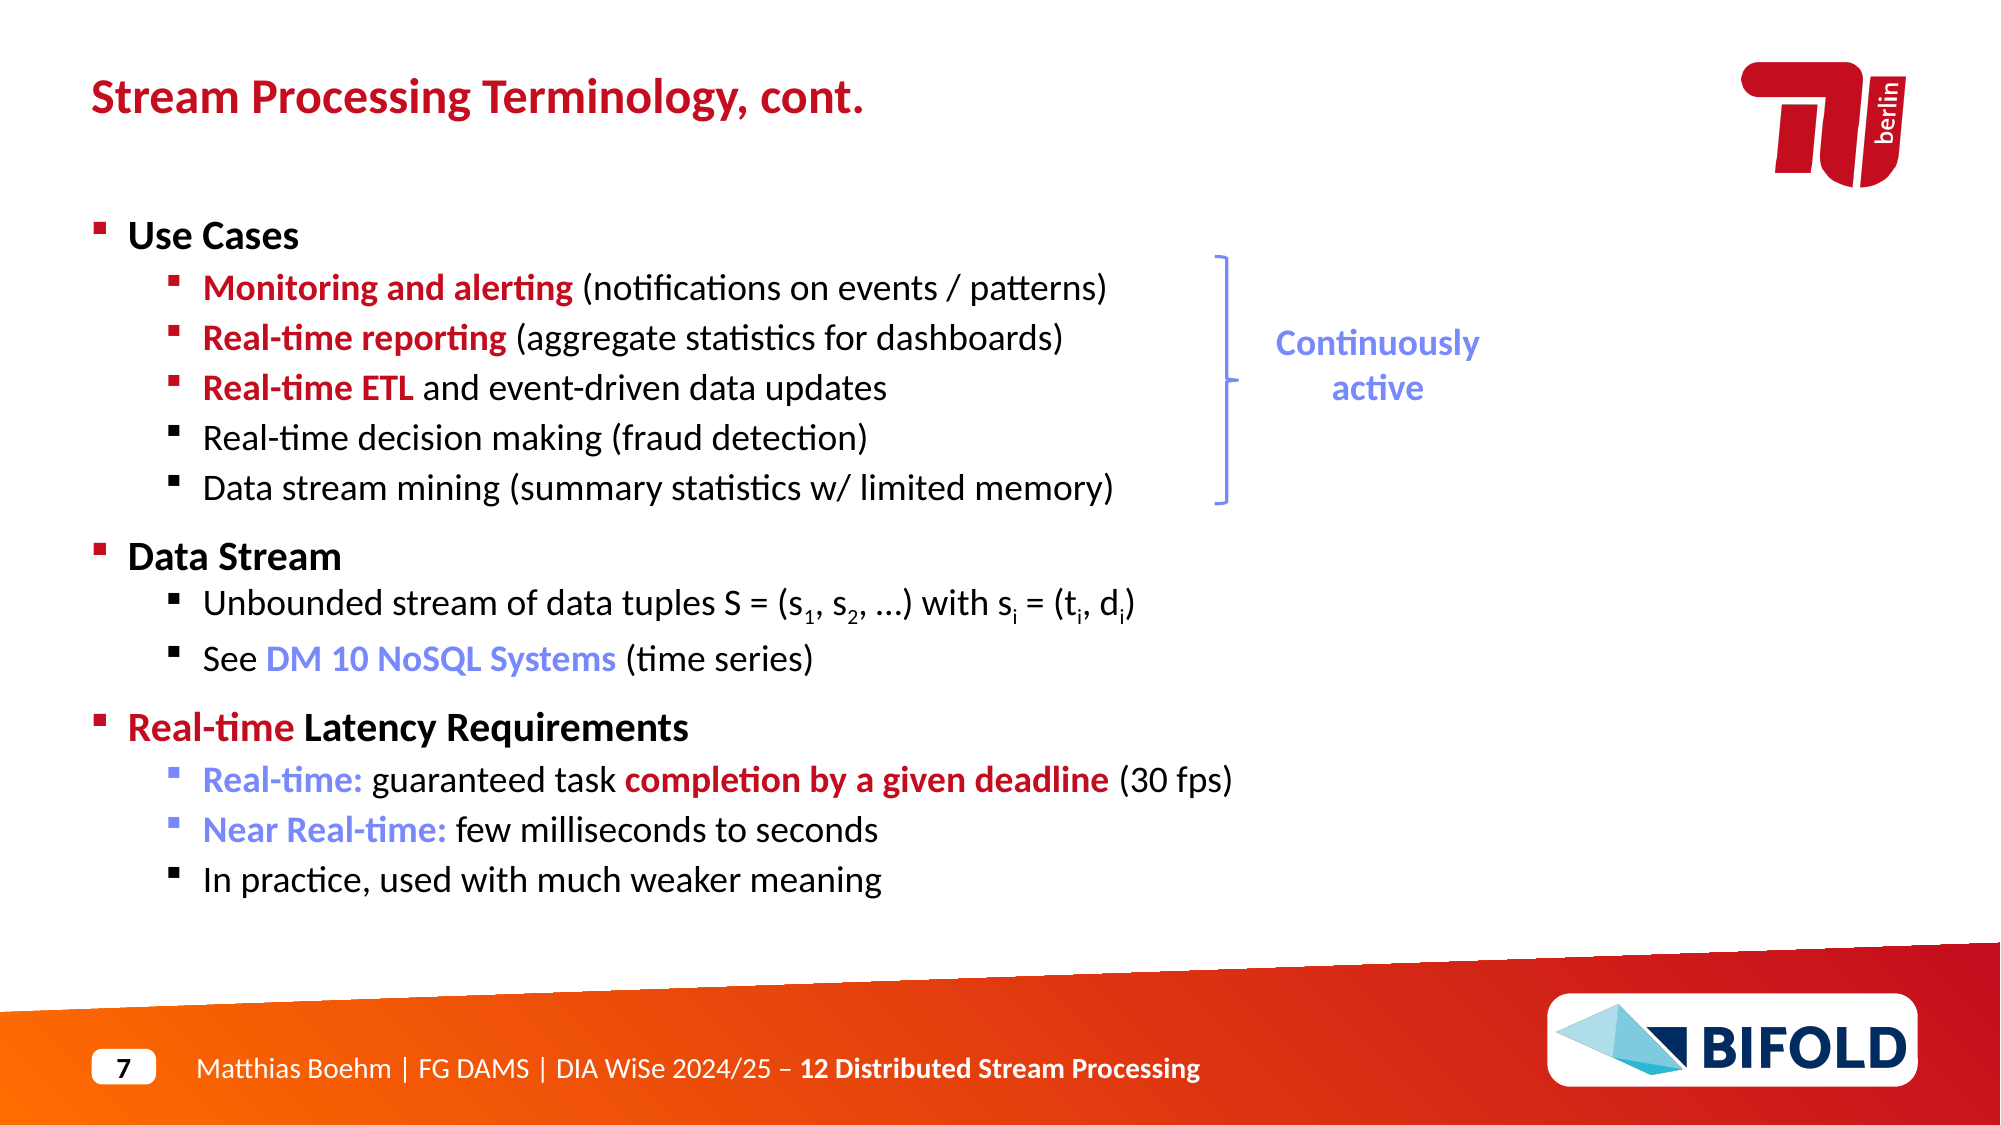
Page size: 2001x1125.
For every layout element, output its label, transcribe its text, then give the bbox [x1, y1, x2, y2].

list Use Cases Monitoring and alerting (notifications on events / patterns) Real-time reporting (aggregate statistics for dashboards) Real-time ETL and event-driven data updates Real-time decision making (fraud detection) Data stream mining (summary statistics w/ limited memory) Data Stream Unbounded stream of data tuples S = (s1, s2, …) with si = (ti, di) See DM 10 NoSQL Systems (time series) Real-time Latency Requirements Real-time: guaranteed task completion by a given deadline (30 fps) Near Real-time: few milliseconds to seconds In practice, used with much weaker meaning [90, 208, 1908, 948]
text_box [1214, 255, 1239, 505]
list Stream Processing Terminology, cont. [91, 65, 1455, 183]
picture [1556, 1004, 1906, 1075]
text_box Continuously active [1273, 310, 1483, 416]
picture [1741, 62, 1906, 188]
